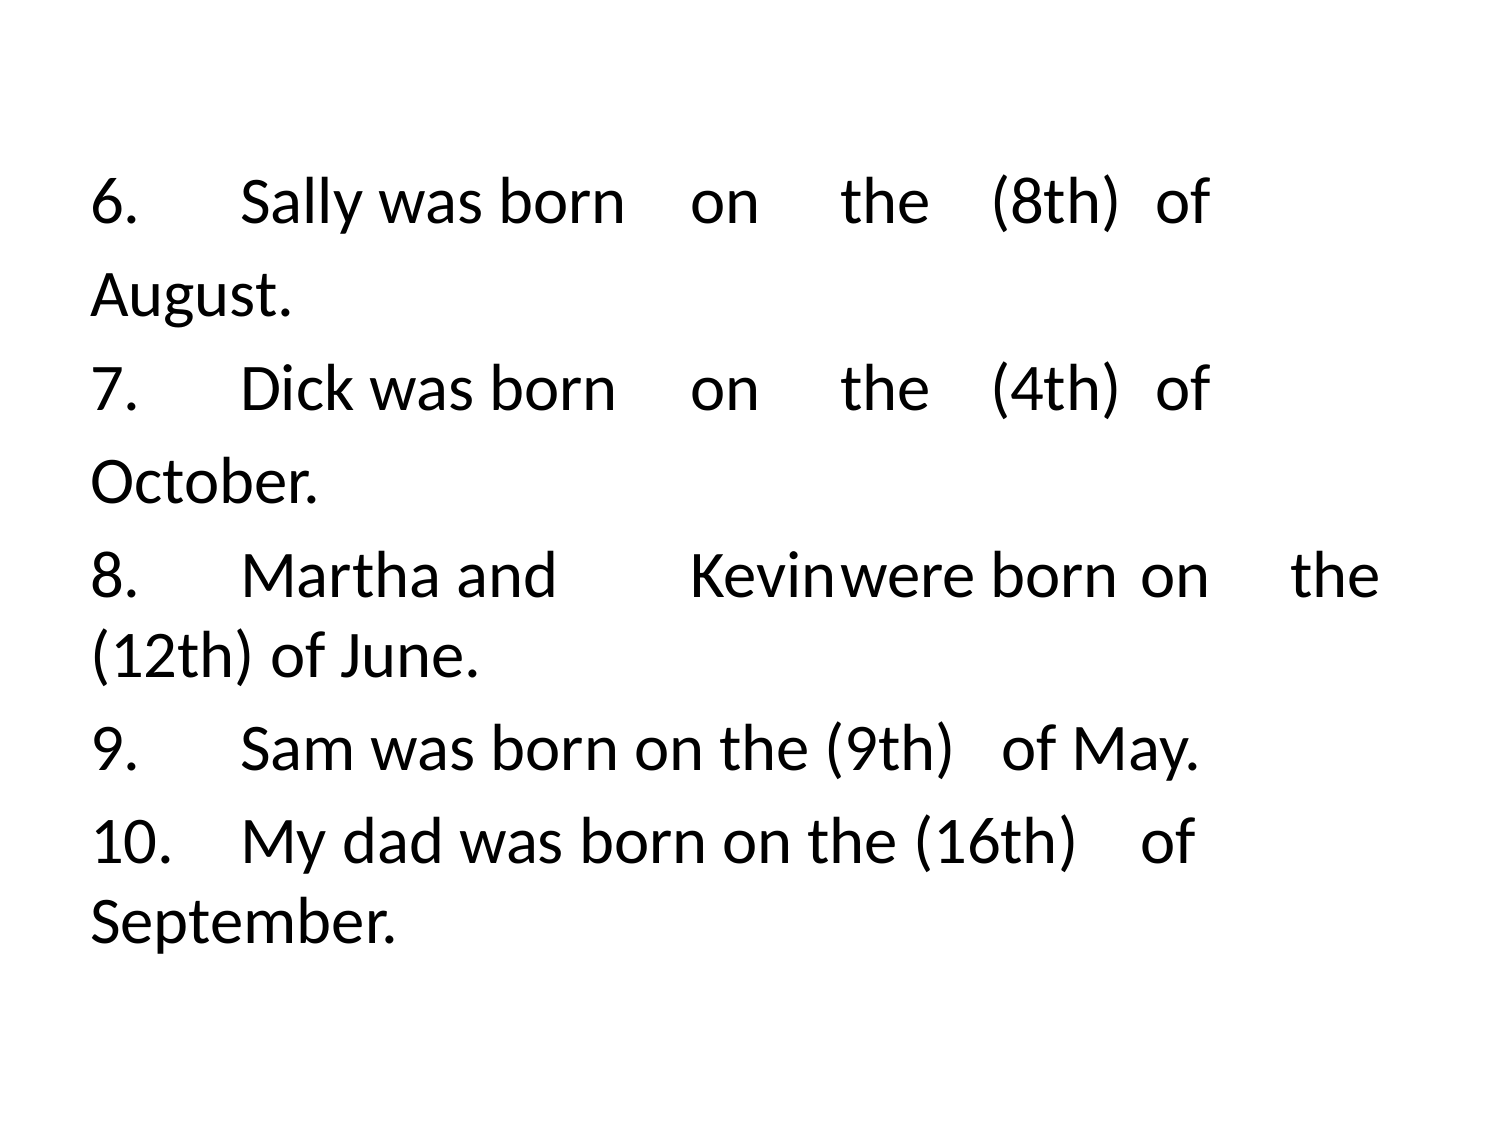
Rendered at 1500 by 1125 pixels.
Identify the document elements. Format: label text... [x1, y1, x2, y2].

list 6. Sally was born on the (8th) of August. 7. Dick was born on the (4th) of October. 8. Martha and Kevin were born on the (12th) of June. 9. Sam was born on the (9th) of May. 10. My dad was born on the (16th) of September. [75, 149, 1425, 1005]
